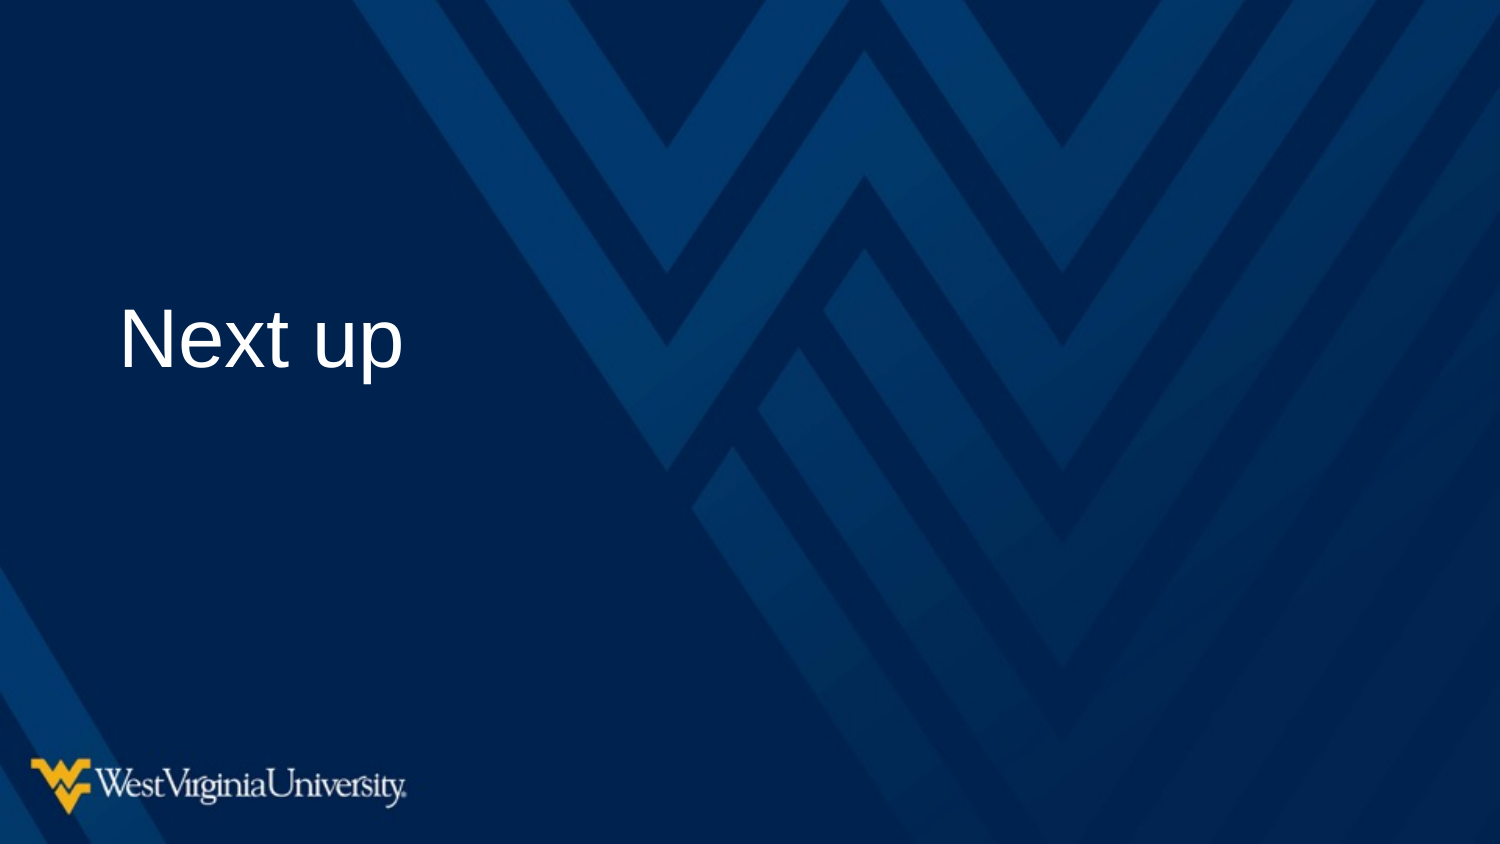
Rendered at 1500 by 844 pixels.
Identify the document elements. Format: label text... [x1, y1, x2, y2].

picture [0, 0, 1500, 844]
title Next up [103, 258, 1397, 422]
